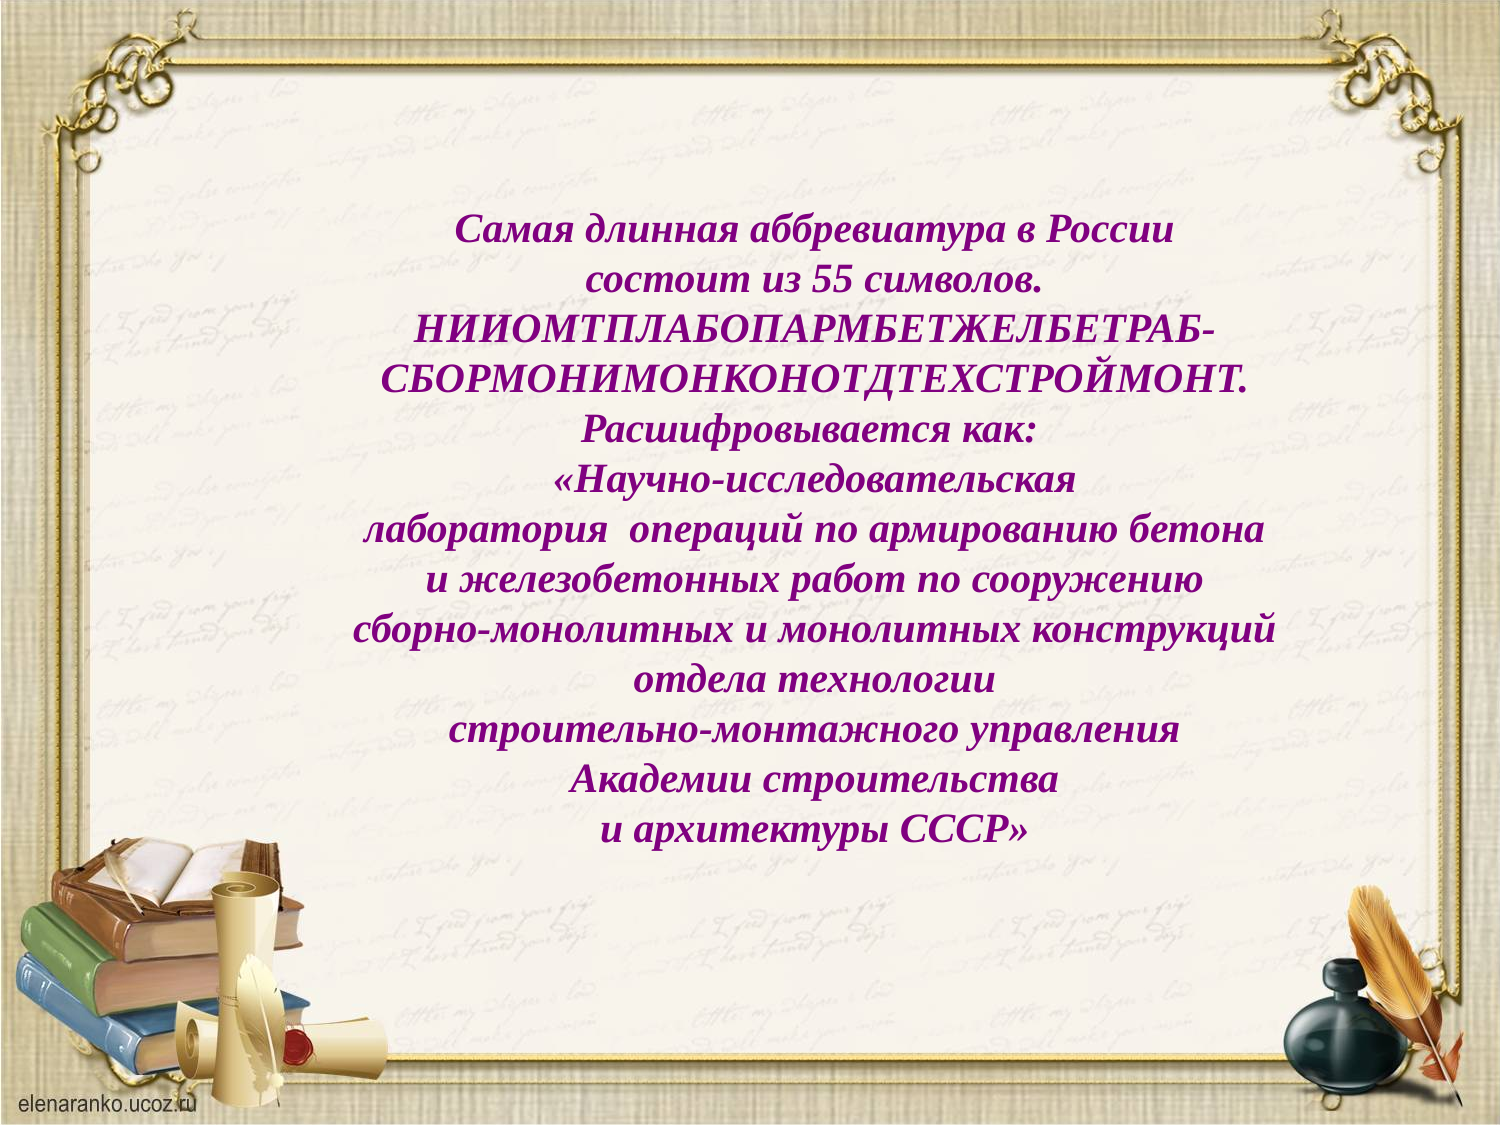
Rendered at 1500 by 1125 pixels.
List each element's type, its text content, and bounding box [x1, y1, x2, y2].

picture [0, 0, 1500, 1125]
text_box Самая длинная аббревиатура в России состоит из 55 символов. НИИОМТПЛАБОПАРМБЕТЖЕЛБЕТРАБ-СБОРМОНИМОНКОНОТДТЕХСТРОЙМОНТ. Расшифровывается как: «Hаучно-исследовательская лаборатория операций по армированию бетона и железобетонных работ по сооружению сборно-монолитных и монолитных конструкций отдела технологии строительно-монтажного управления Академии строительства и архитектуры СССР» [171, 193, 1459, 859]
